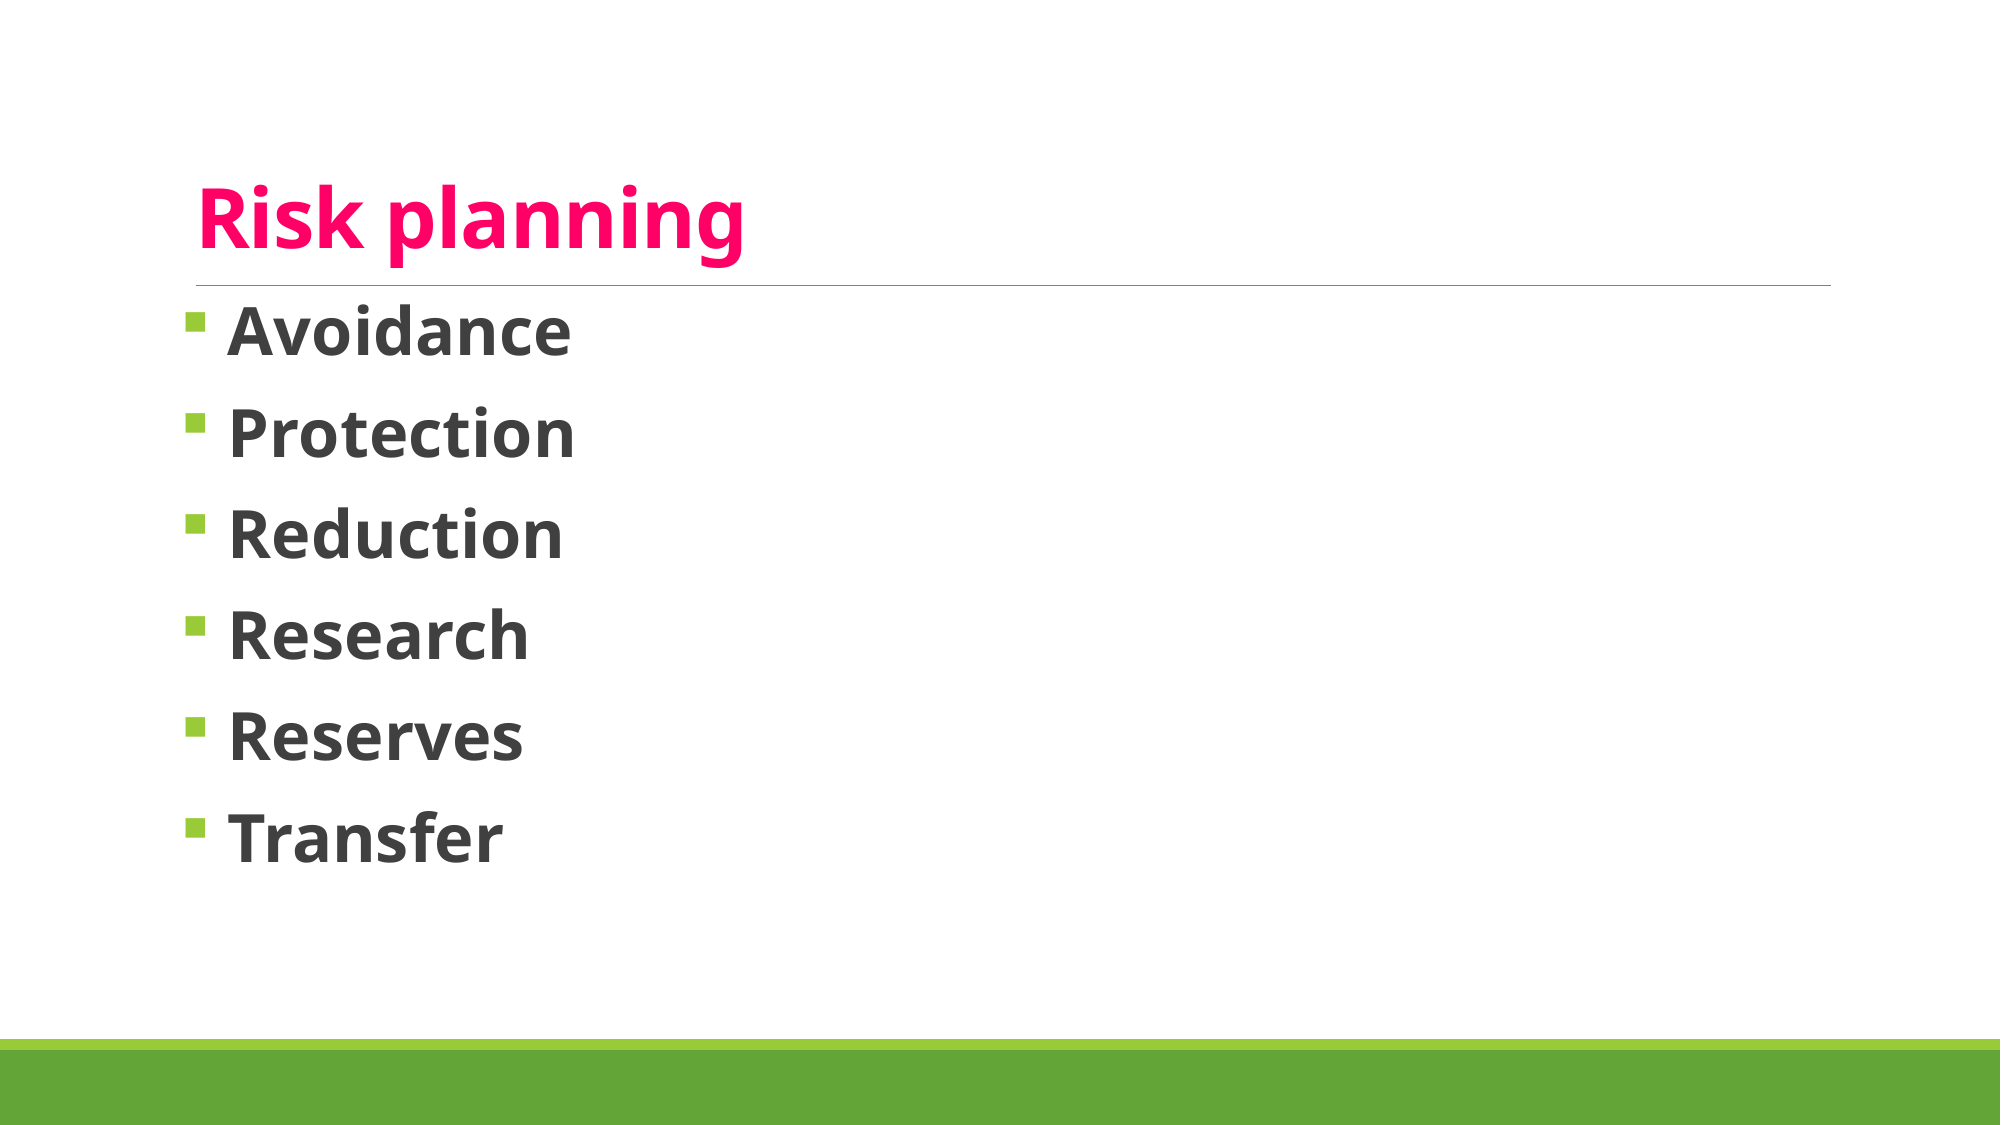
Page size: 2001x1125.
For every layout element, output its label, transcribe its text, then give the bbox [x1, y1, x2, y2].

title Risk planning [180, 35, 1830, 274]
list Avoidance Protection Reduction Research Reserves Transfer [180, 290, 1830, 951]
